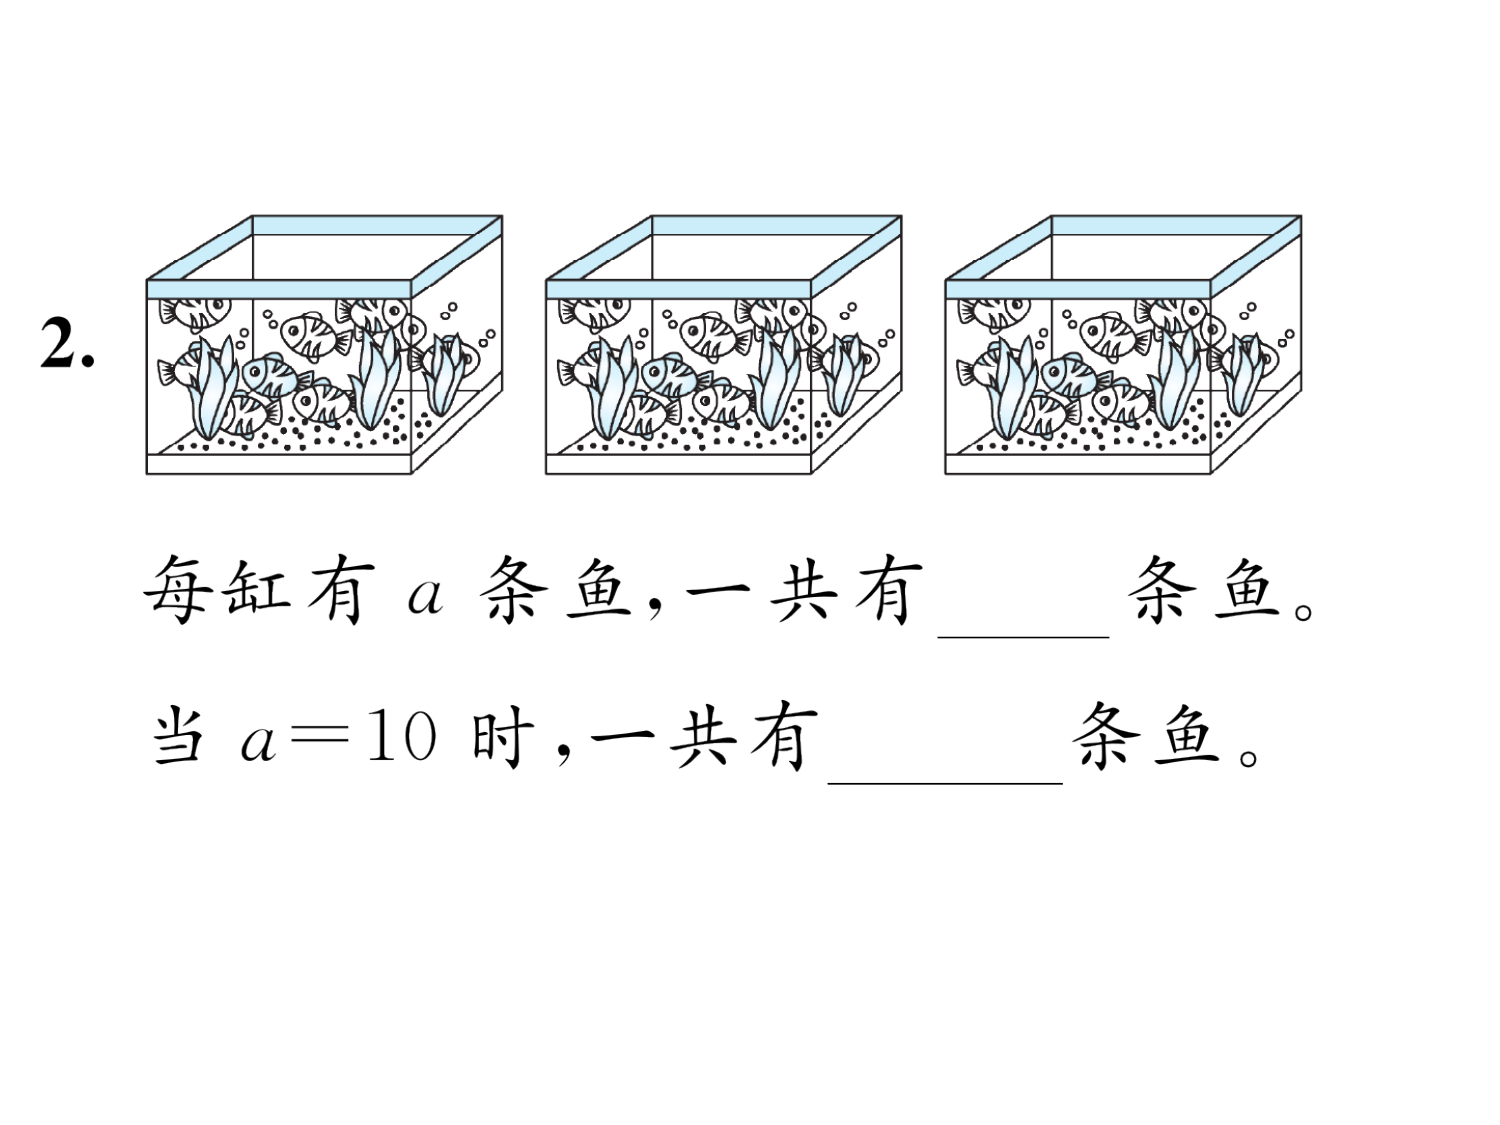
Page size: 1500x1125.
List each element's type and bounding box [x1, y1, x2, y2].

picture [35, 177, 1453, 817]
